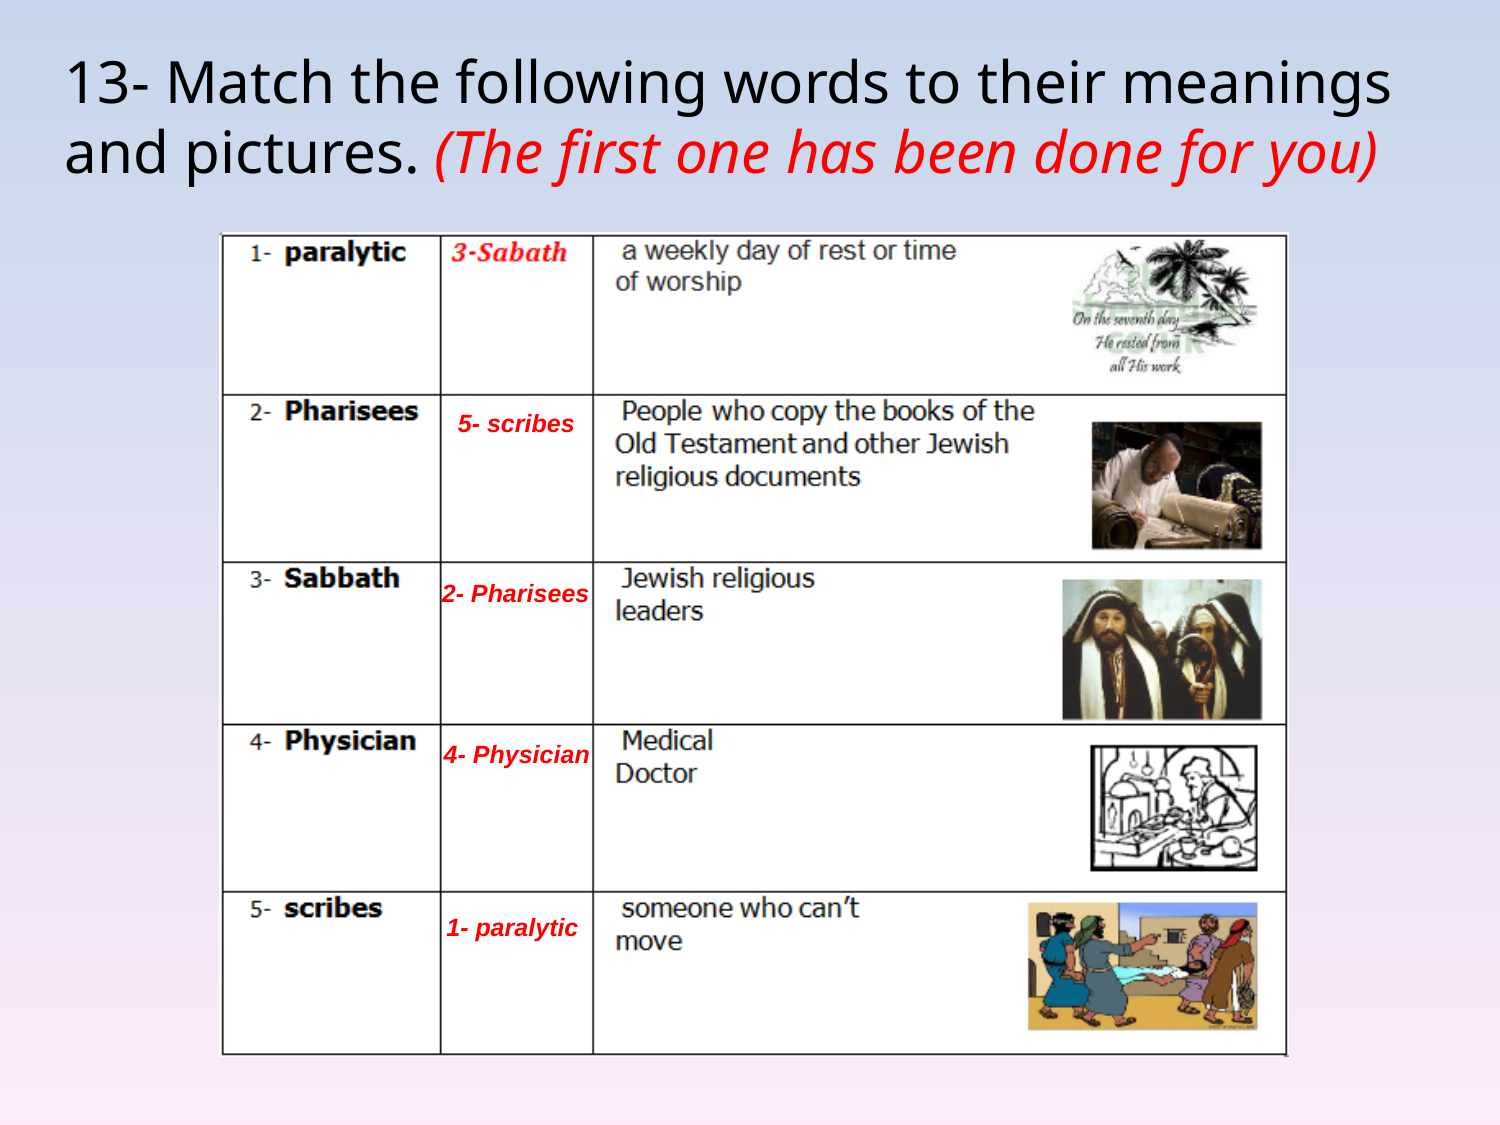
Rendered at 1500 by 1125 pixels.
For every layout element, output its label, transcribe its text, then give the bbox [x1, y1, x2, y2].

text_box 13- Match the following words to their meanings and pictures. (The first one has been done for you) [50, 37, 1450, 238]
picture [219, 232, 1290, 1057]
